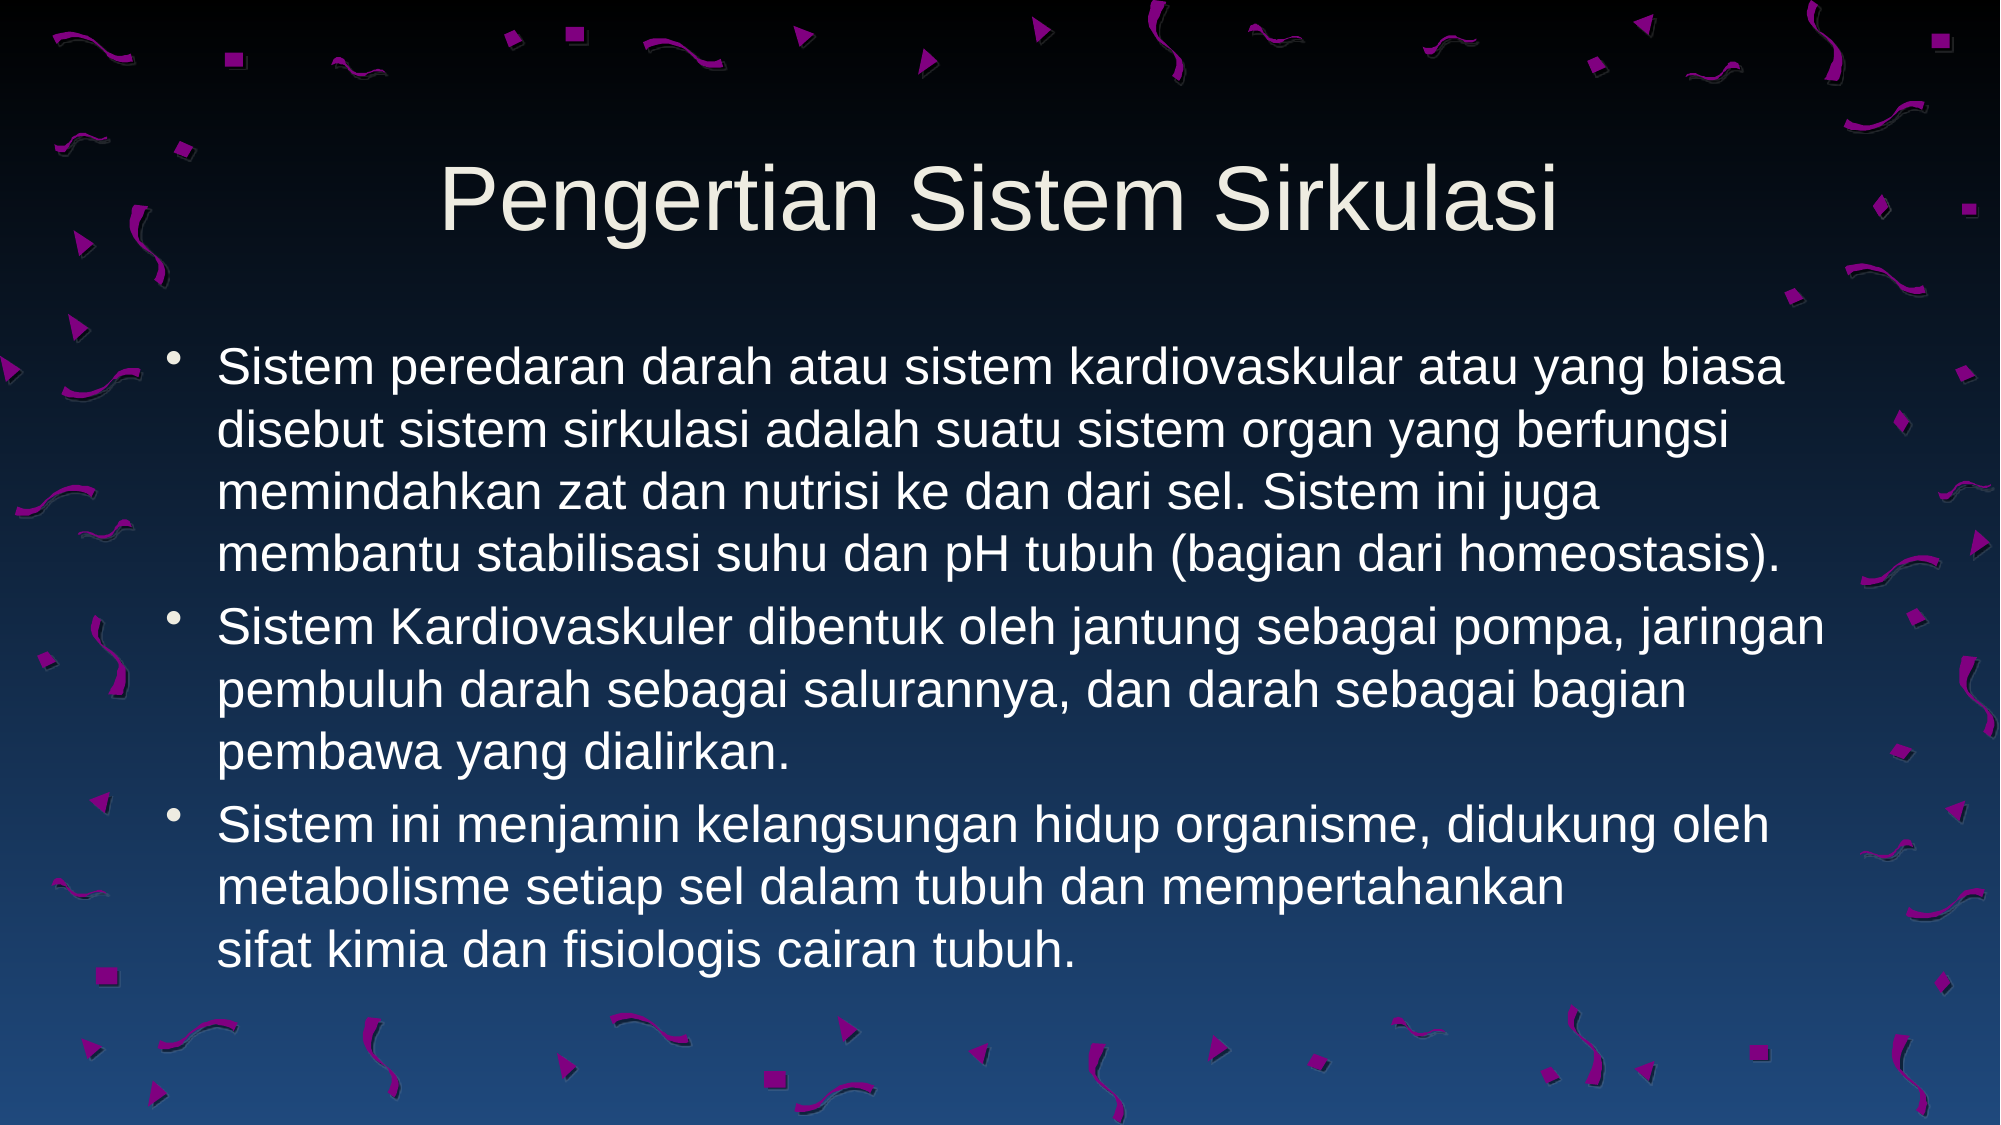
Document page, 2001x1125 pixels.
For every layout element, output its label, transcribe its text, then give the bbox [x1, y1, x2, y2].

title Pengertian Sistem Sirkulasi [150, 99, 1850, 288]
list Sistem peredaran darah atau sistem kardiovaskular atau yang biasa disebut sistem sirkulasi adalah suatu sistem organ yang berfungsi memindahkan zat dan nutrisi ke dan dari sel. Sistem ini juga membantu stabilisasi suhu dan pH tubuh (bagian dari homeostasis). Sistem Kardiovaskuler dibentuk oleh jantung sebagai pompa, jaringan pembuluh darah sebagai salurannya, dan darah sebagai bagian pembawa yang dialirkan. Sistem ini menjamin kelangsungan hidup organisme, didukung oleh metabolisme setiap sel dalam tubuh dan mempertahankan sifat kimia dan fisiologis cairan tubuh. [150, 324, 1850, 1000]
